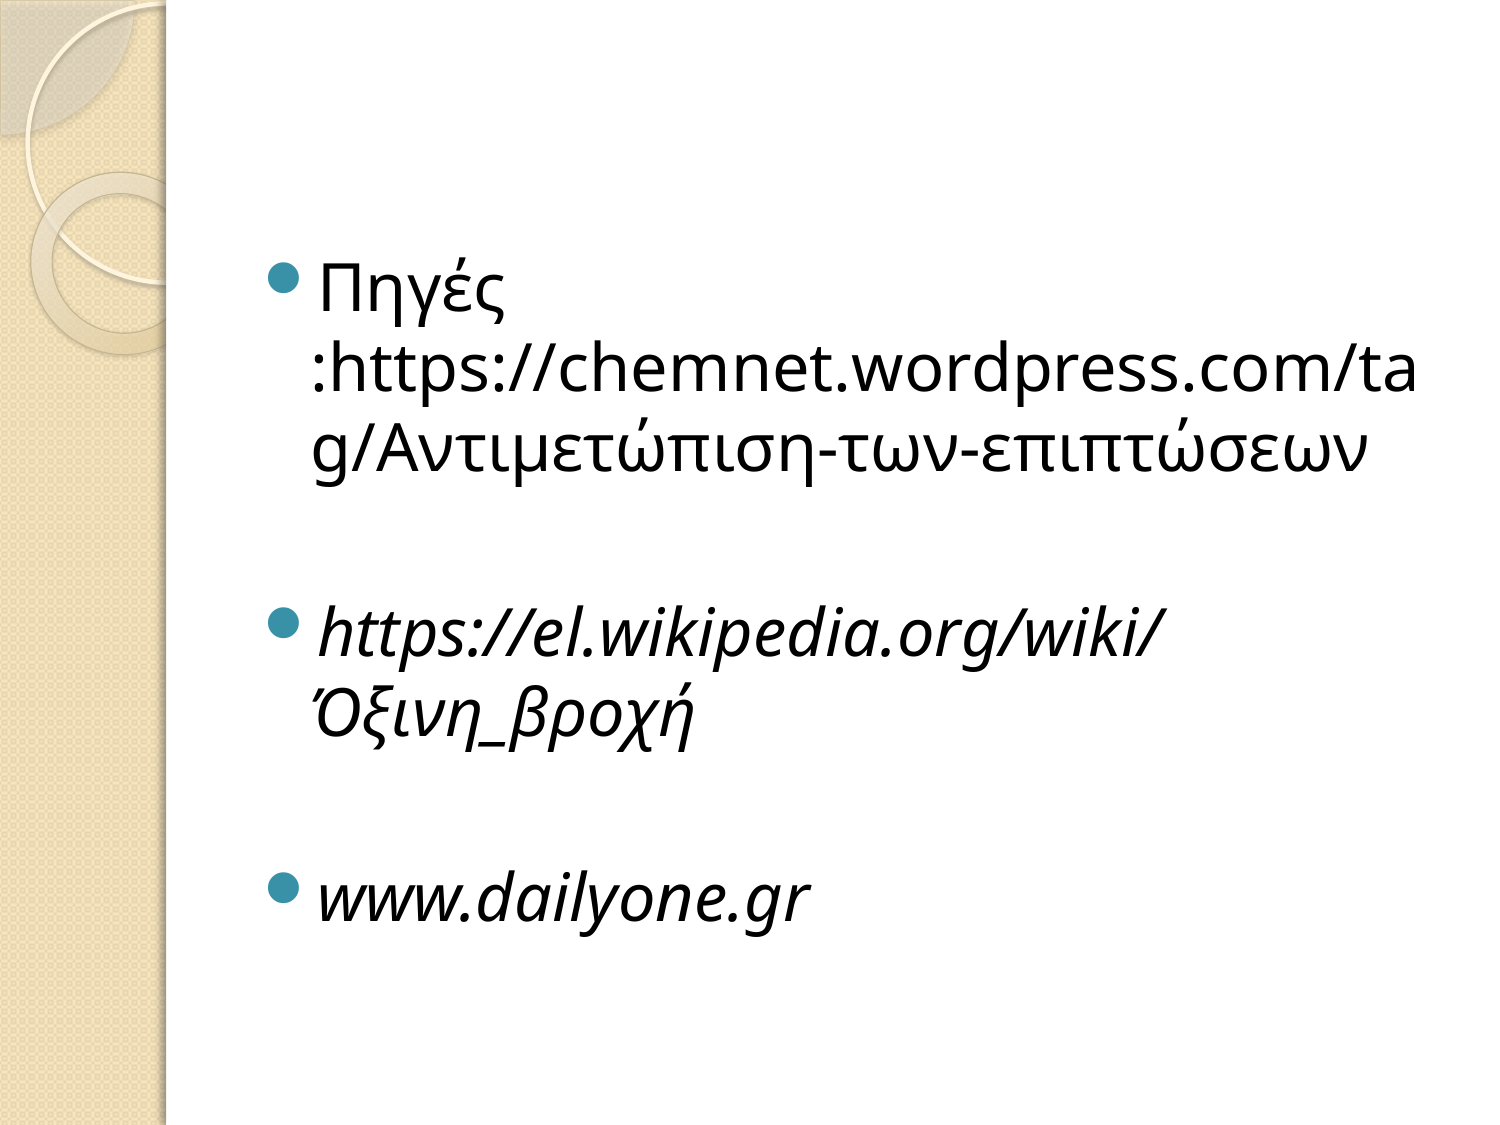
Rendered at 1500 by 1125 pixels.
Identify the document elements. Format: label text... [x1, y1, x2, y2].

list Πηγές :https://chemnet.wordpress.com/tag/Αντιμετώπιση-των-επιπτώσεων https://el.wikipedia.org/wiki/Όξινη_βροχή www.dailyone.gr [235, 237, 1466, 1025]
